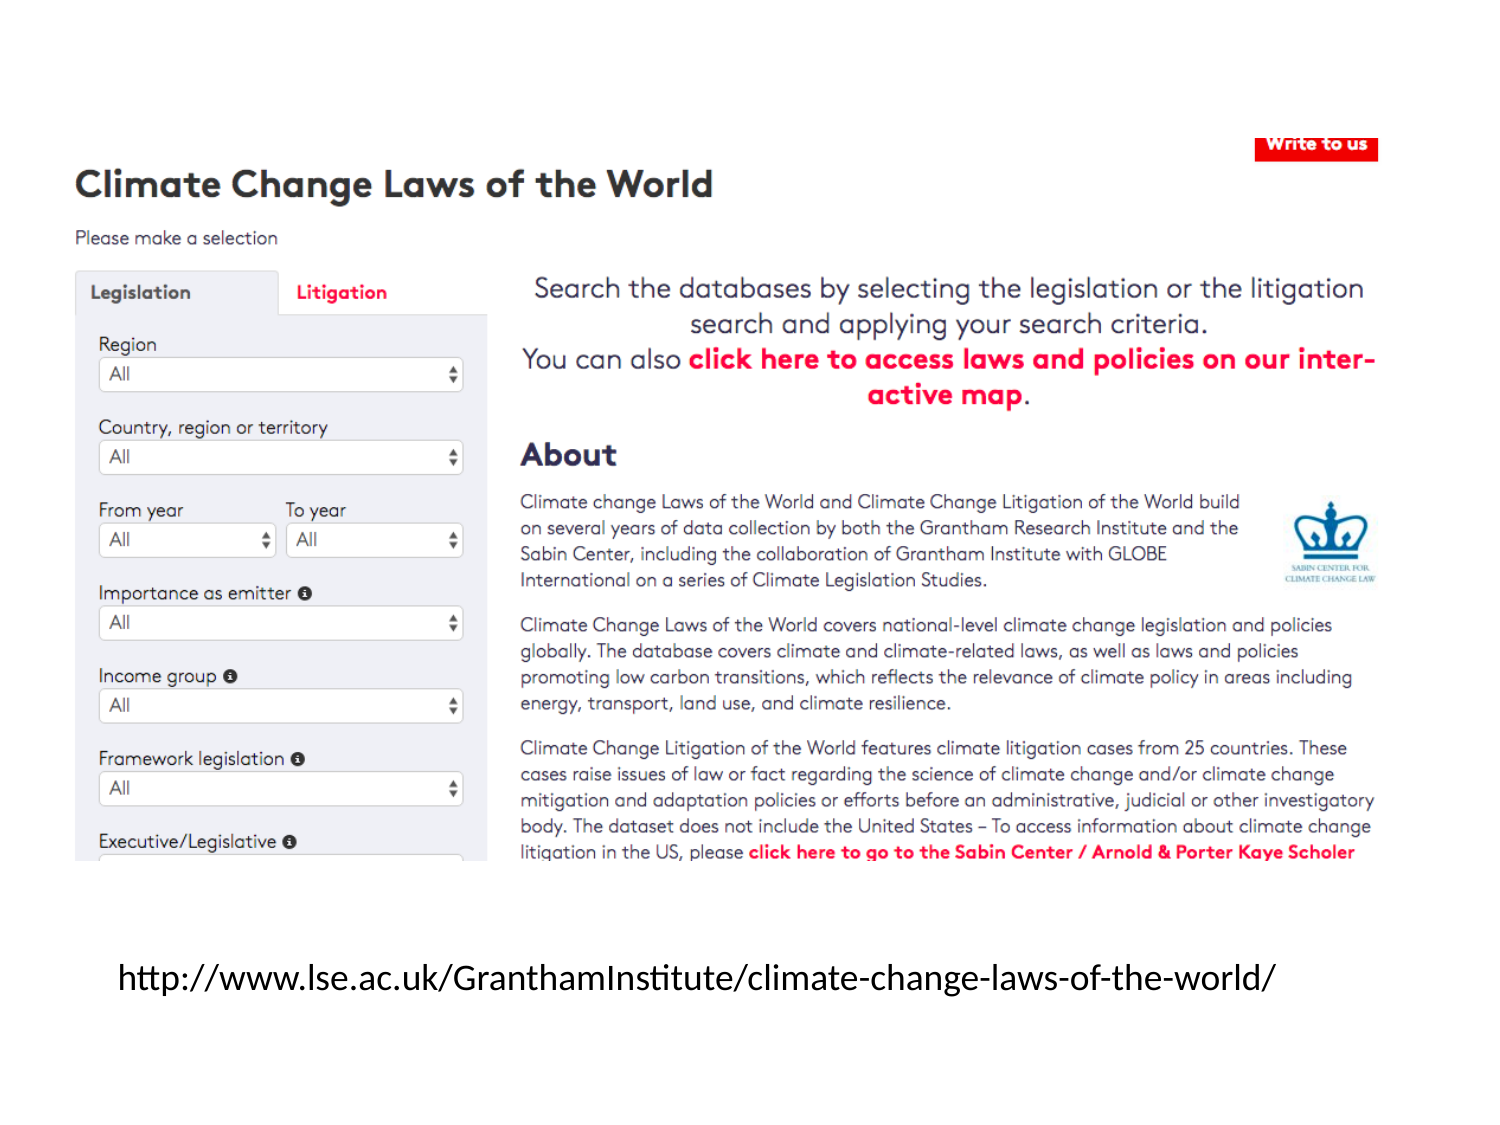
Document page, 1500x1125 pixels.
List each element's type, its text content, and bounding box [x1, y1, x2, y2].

picture [55, 137, 1422, 862]
text_box http://www.lse.ac.uk/GranthamInstitute/climate-change-laws-of-the-world/ [102, 945, 1378, 1006]
